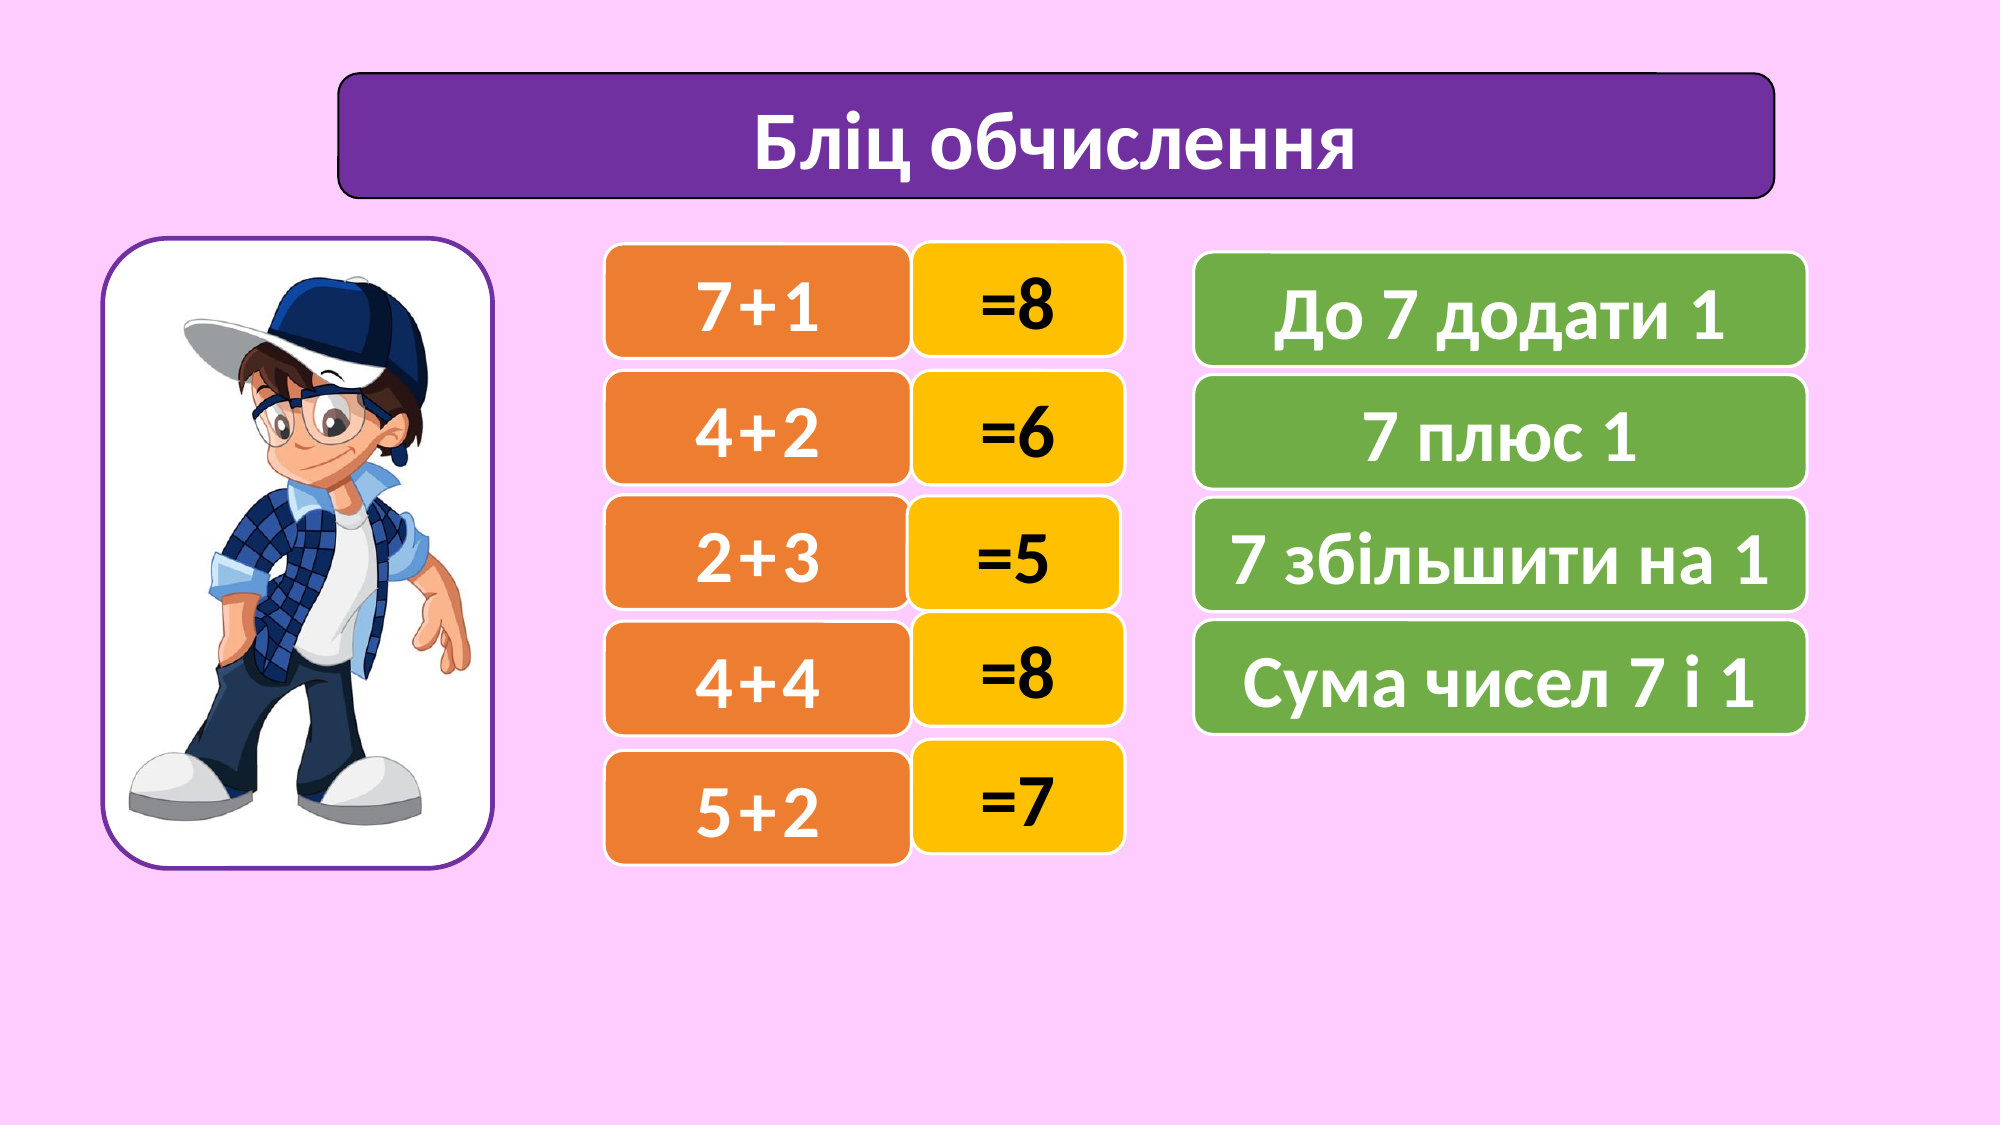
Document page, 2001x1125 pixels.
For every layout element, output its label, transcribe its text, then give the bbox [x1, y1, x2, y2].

text_box 2+3 [602, 493, 909, 612]
text_box Бліц обчислення [337, 72, 1776, 200]
text_box 7 збільшити на 1 [1191, 495, 1809, 614]
text_box =8 [909, 240, 1127, 359]
text_box До 7 додати 1 [1191, 250, 1809, 369]
text_box =5 [905, 494, 1123, 612]
text_box =7 [909, 737, 1127, 856]
text_box =8 [909, 609, 1127, 728]
text_box 5+2 [602, 748, 913, 867]
text_box 7+1 [602, 242, 912, 361]
text_box 4+4 [602, 619, 913, 738]
text_box Сума чисел 7 і 1 [1191, 618, 1809, 736]
picture [102, 238, 493, 869]
text_box 4+2 [602, 368, 911, 487]
text_box 7 плюс 1 [1191, 372, 1809, 491]
text_box =6 [909, 368, 1127, 487]
